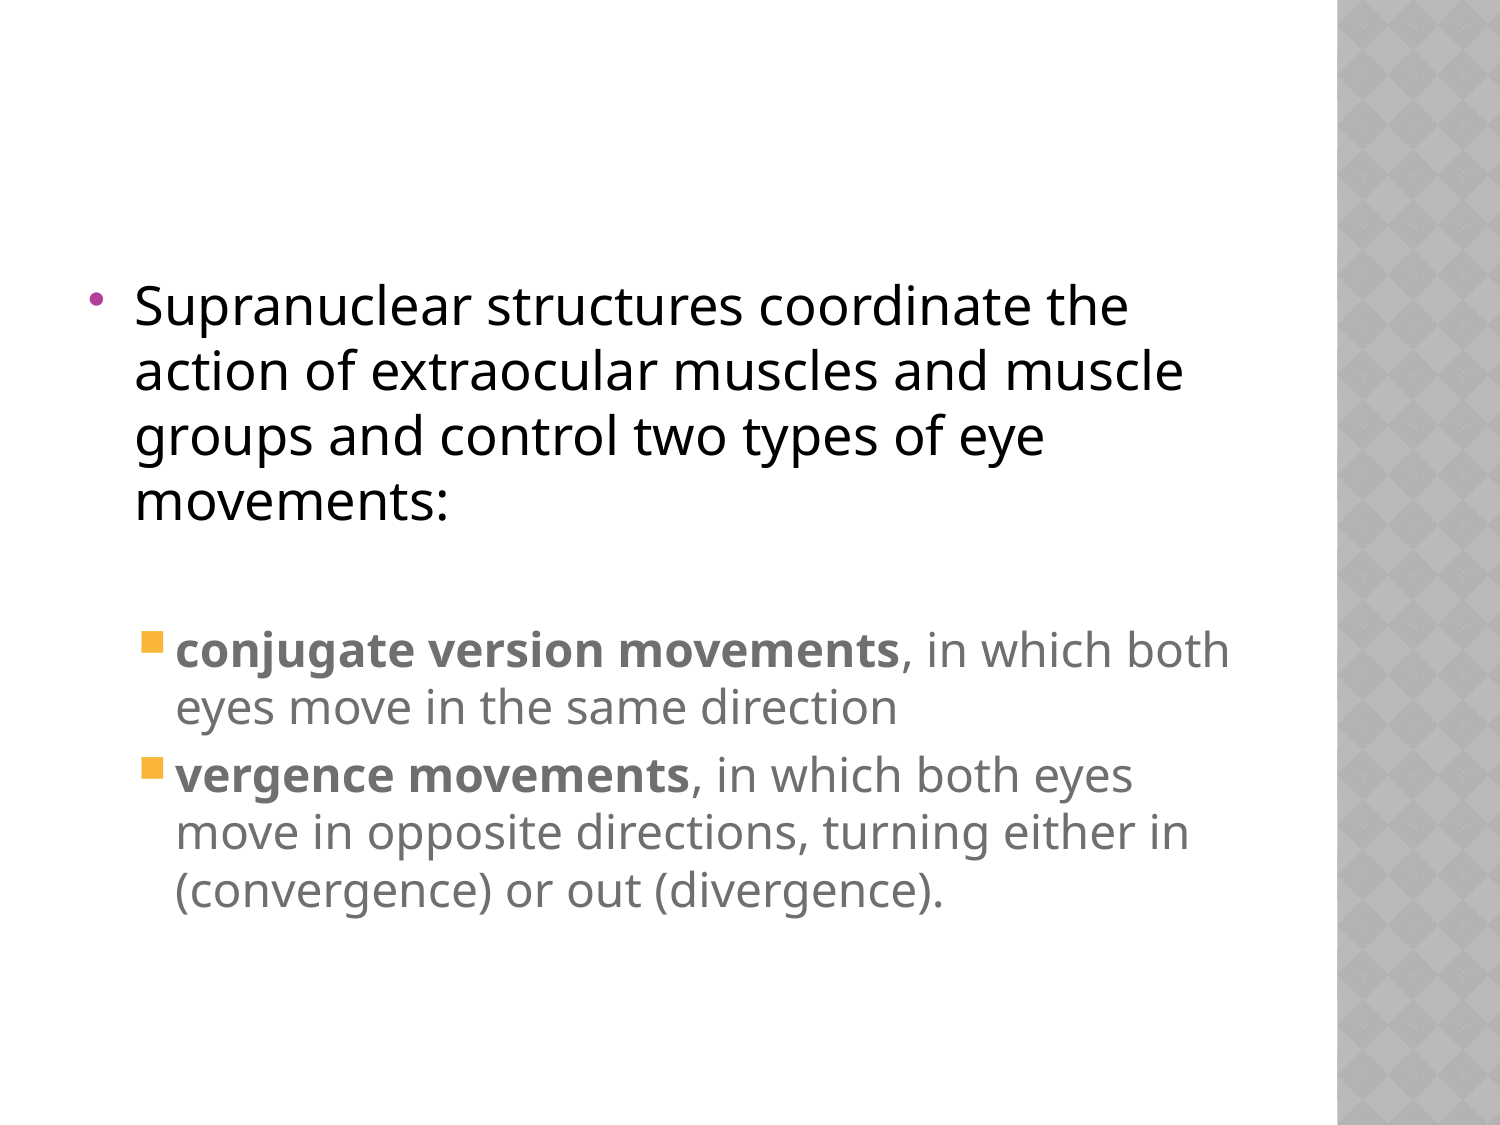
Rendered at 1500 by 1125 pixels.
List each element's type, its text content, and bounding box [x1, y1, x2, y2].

list Supranuclear structures coordinate the action of extraocular muscles and muscle groups and control two types of eye movements: conjugate version movements, in which both eyes move in the same direction vergence movements, in which both eyes move in opposite directions, turning either in (convergence) or out (divergence). [75, 264, 1263, 1059]
